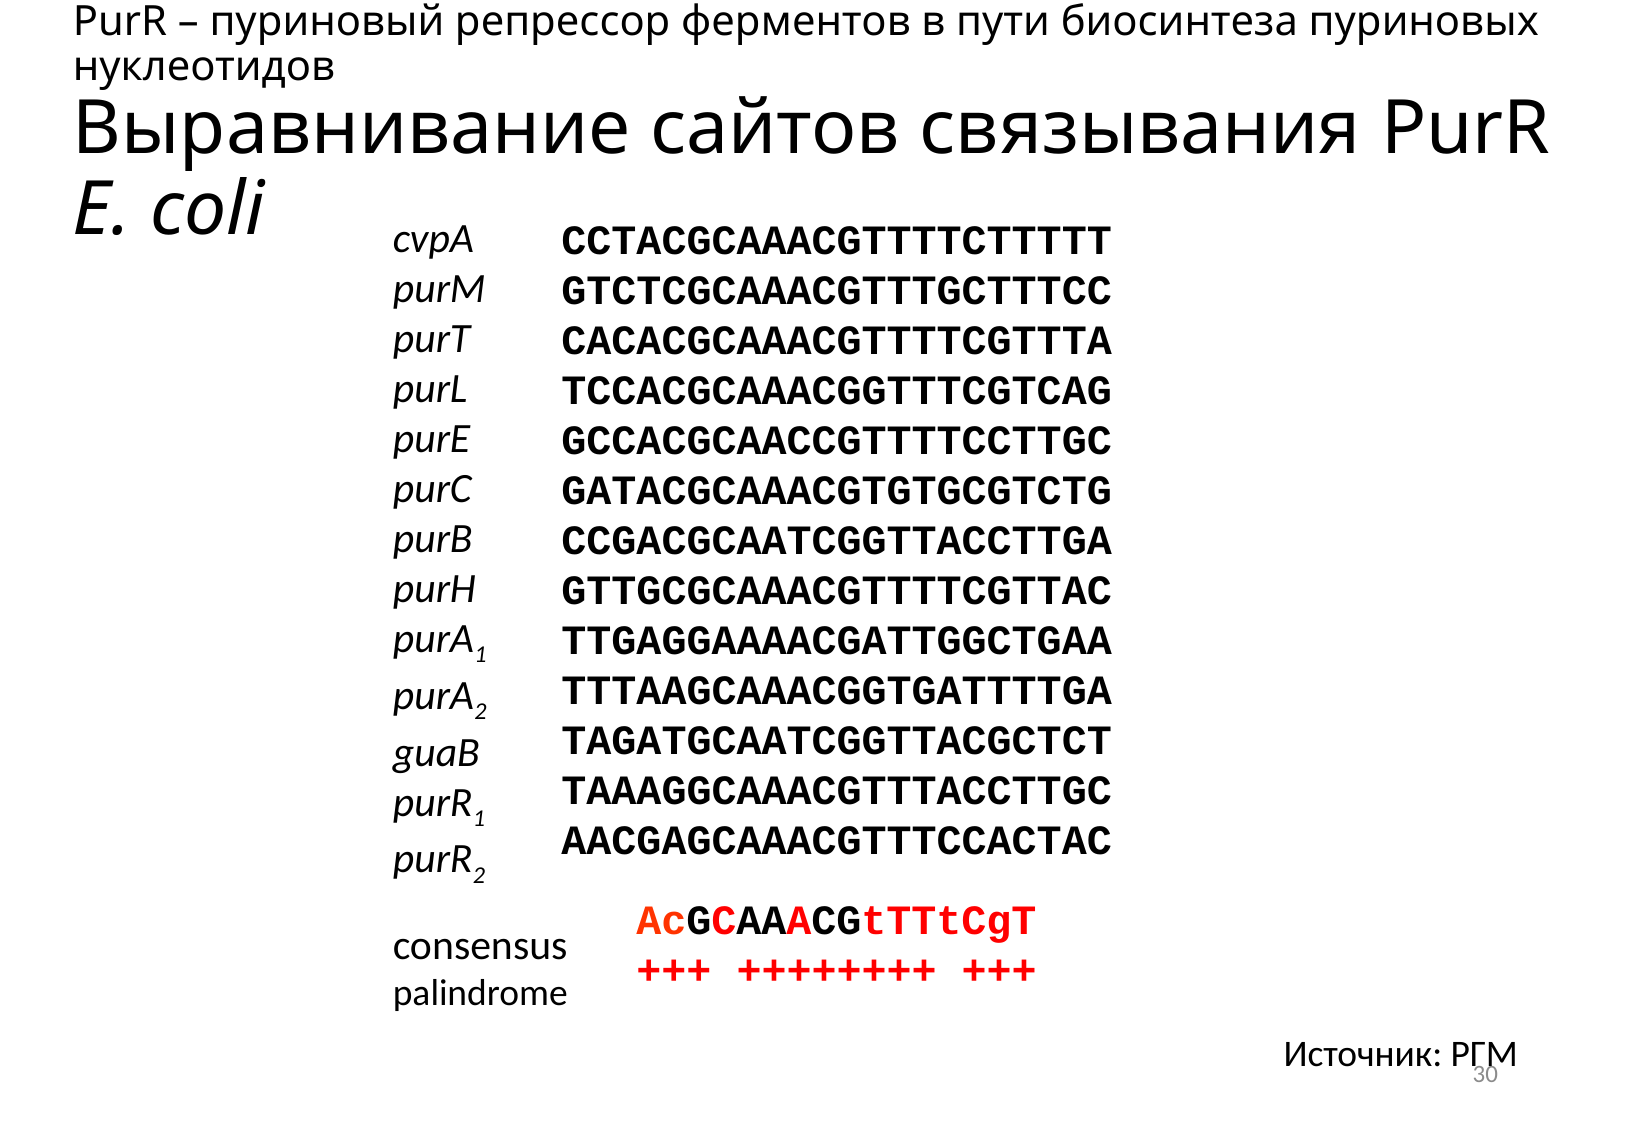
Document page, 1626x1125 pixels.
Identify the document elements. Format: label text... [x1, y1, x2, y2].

slide_number 30 [1147, 1042, 1514, 1103]
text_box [378, 203, 1154, 1008]
title PurR – пуриновый репрессор ферментов в пути биосинтеза пуриновых нуклеотидов Выравнивание сайтов связывания PurR E. coli [57, 45, 1596, 205]
text_box Источник: РГМ [1268, 1021, 1596, 1082]
